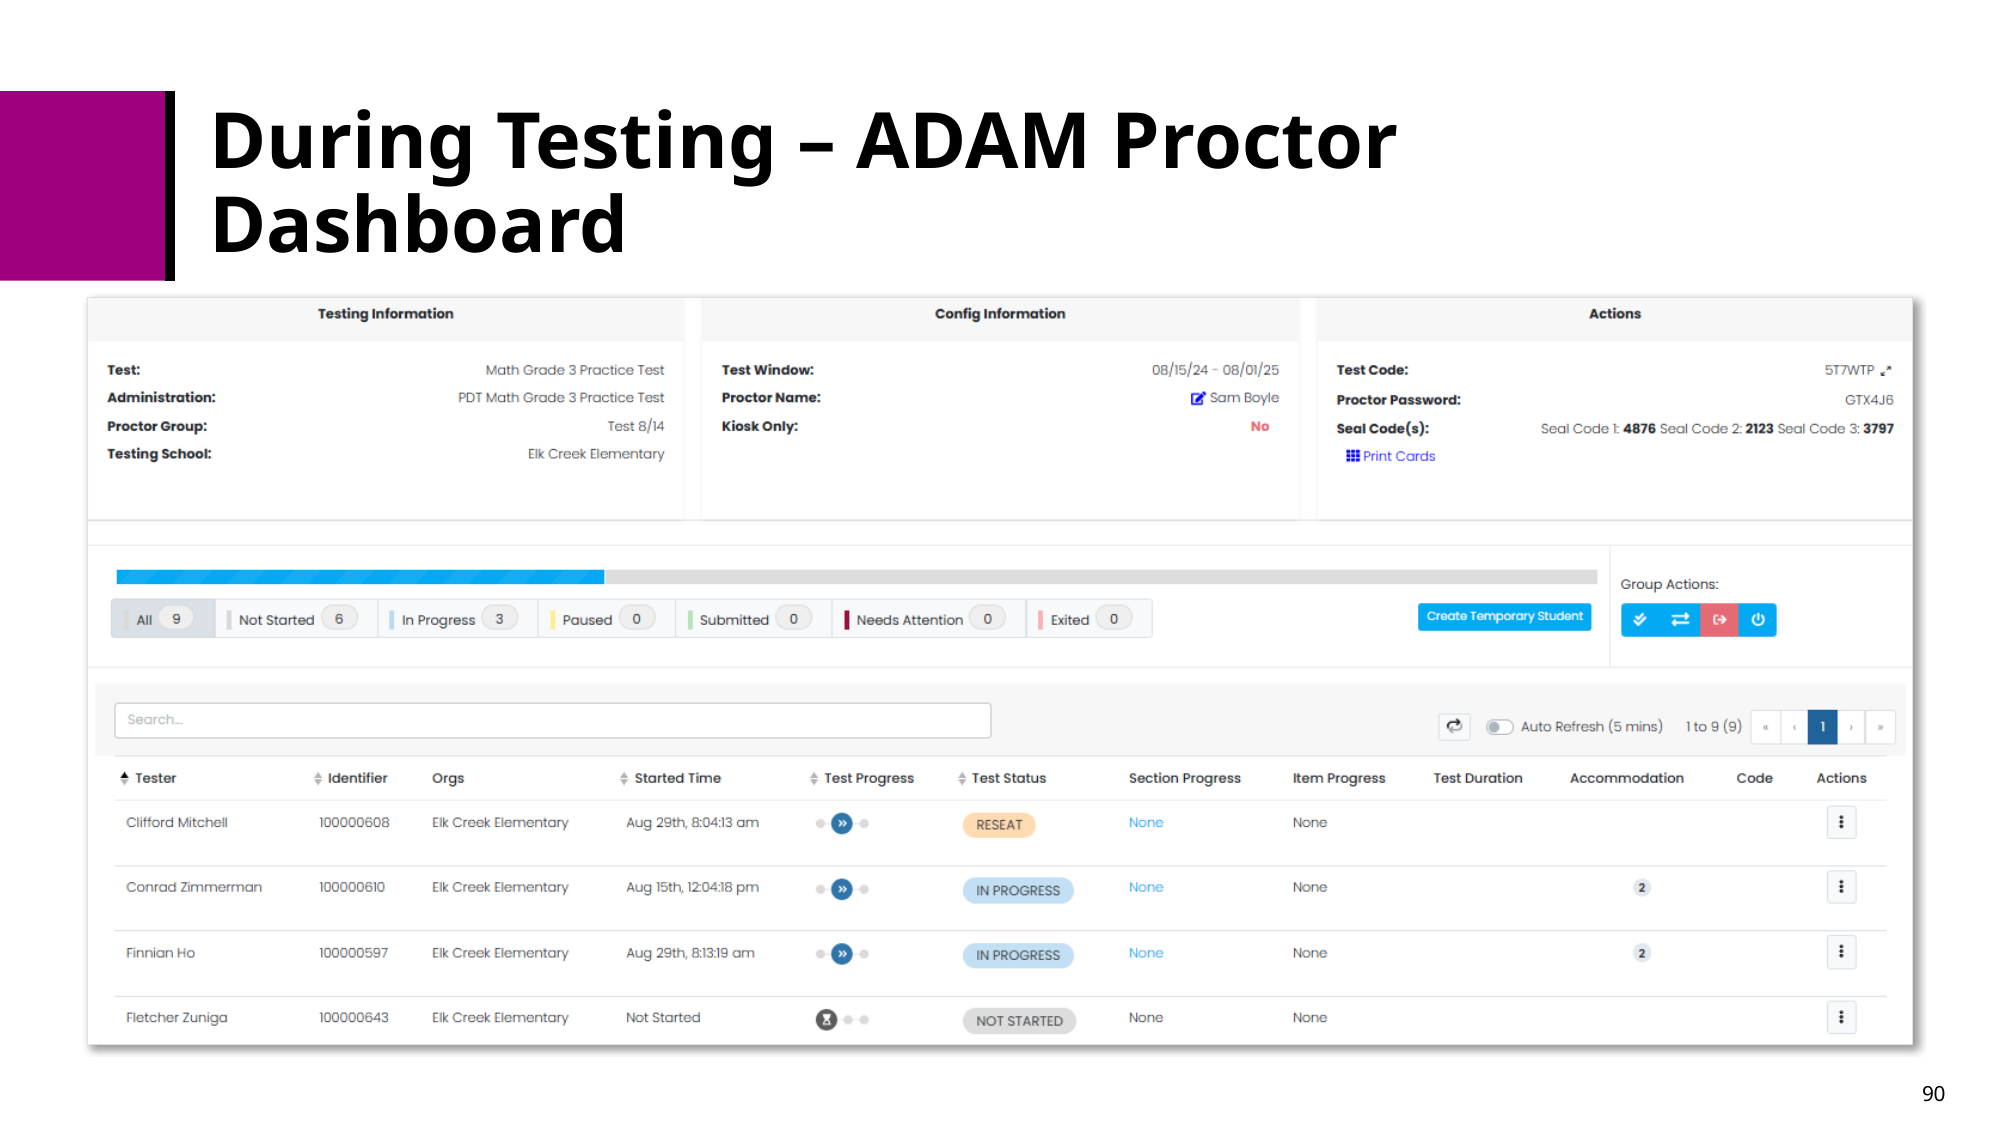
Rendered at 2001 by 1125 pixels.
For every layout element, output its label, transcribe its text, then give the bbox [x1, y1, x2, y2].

title During Testing – ADAM Proctor Dashboard [194, 93, 1830, 278]
picture [87, 297, 1913, 1045]
slide_number 90 [1510, 1064, 1961, 1125]
